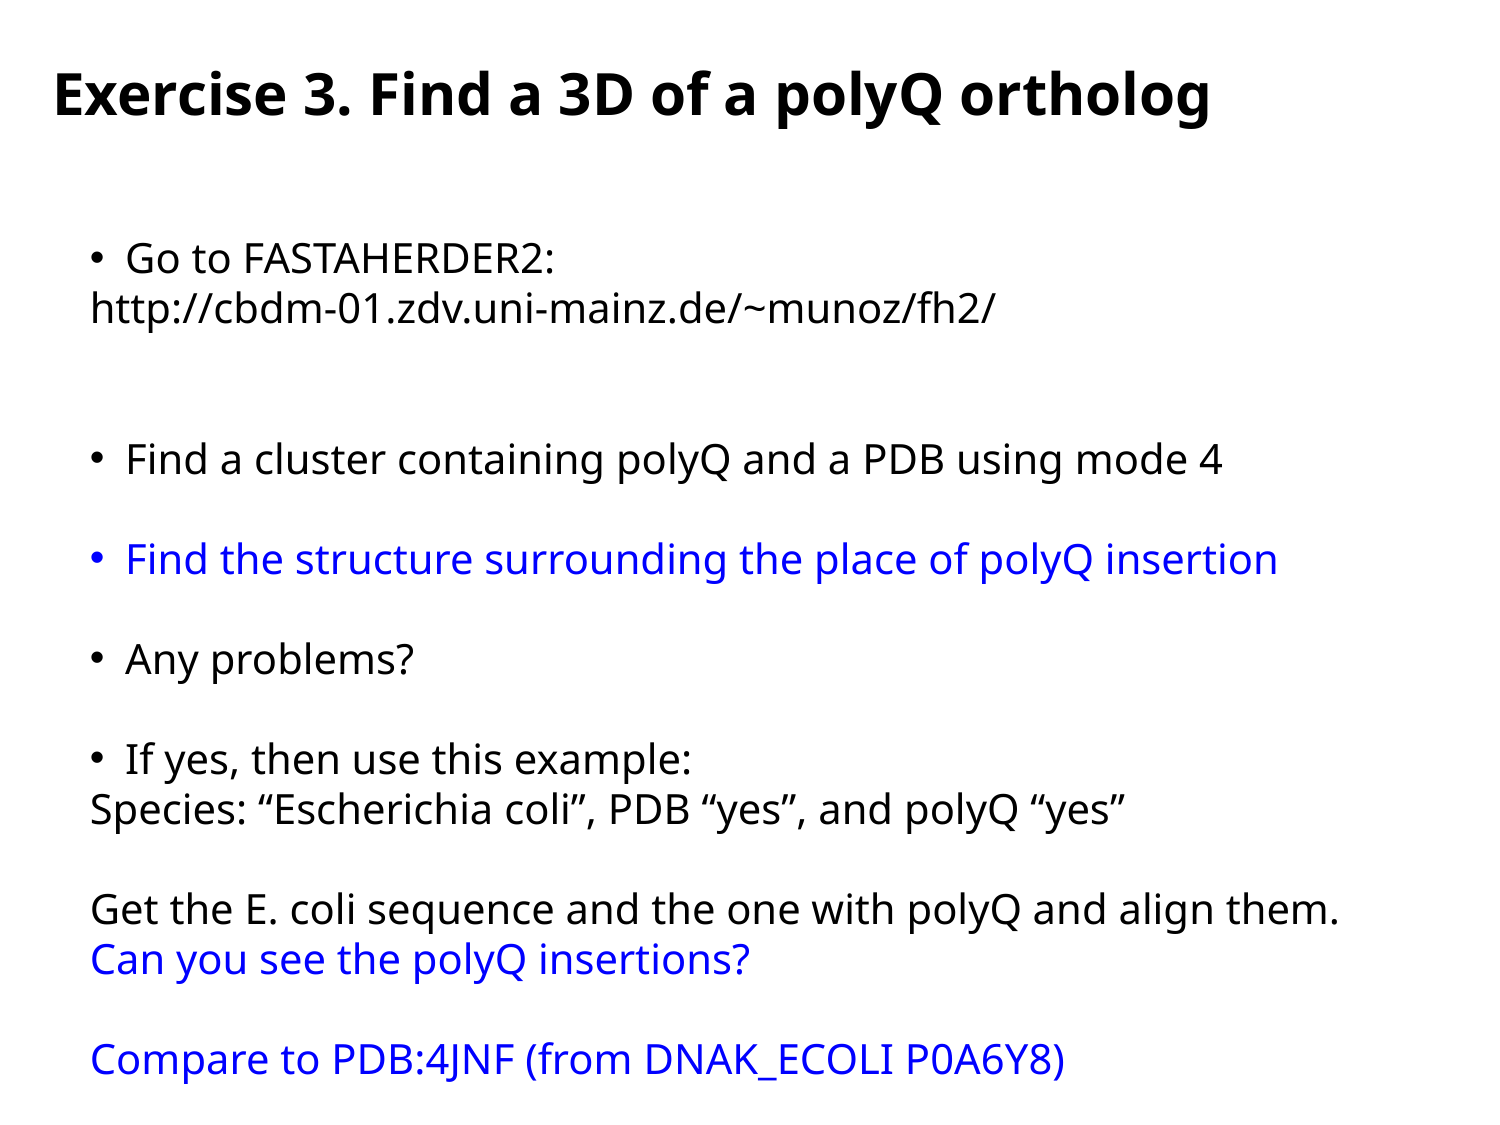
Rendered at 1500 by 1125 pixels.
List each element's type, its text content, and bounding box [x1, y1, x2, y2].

text_box Exercise 3. Find a 3D of a polyQ ortholog [37, 50, 1475, 135]
text_box Go to FASTAHERDER2: http://cbdm-01.zdv.uni-mainz.de/~munoz/fh2/ Find a cluster containing polyQ and a PDB using mode 4 Find the structure surrounding the place of polyQ insertion Any problems? If yes, then use this example: Species: “Escherichia coli”, PDB “yes”, and polyQ “yes” Get the E. coli sequence and the one with polyQ and align them. Can you see the polyQ insertions? Compare to PDB:4JNF (from DNAK_ECOLI P0A6Y8) [74, 224, 1413, 1125]
